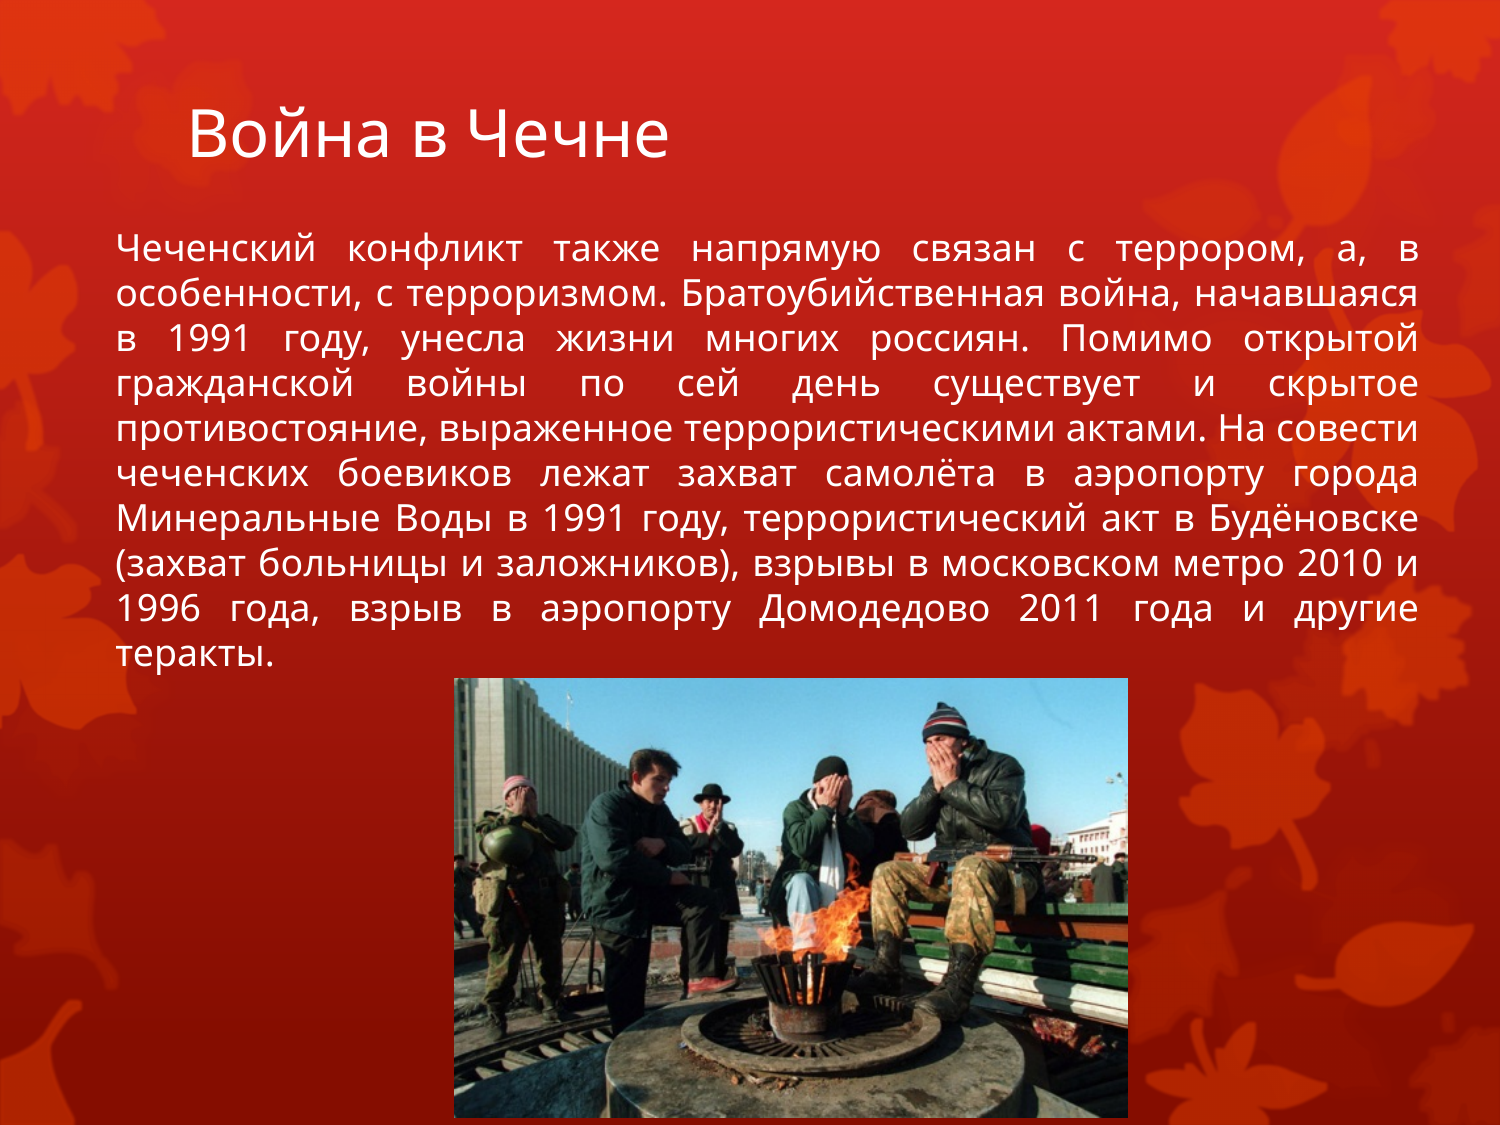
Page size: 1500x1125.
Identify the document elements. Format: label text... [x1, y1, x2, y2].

list Чеченский конфликт также напрямую связан с террором, а, в особенности, с терроризмом. Братоубийственная война, начавшаяся в 1991 году, унесла жизни многих россиян. Помимо открытой гражданской войны по сей день существует и скрытое противостояние, выраженное террористическими актами. На совести чеченских боевиков лежат захват самолёта в аэропорту города Минеральные Воды в 1991 году, террористический акт в Будёновске (захват больницы и заложников), взрывы в московском метро 2010 и 1996 года, взрыв в аэропорту Домодедово 2011 года и другие теракты. [100, 149, 1436, 814]
picture [454, 677, 1129, 1119]
title Война в Чечне [171, 54, 1340, 149]
